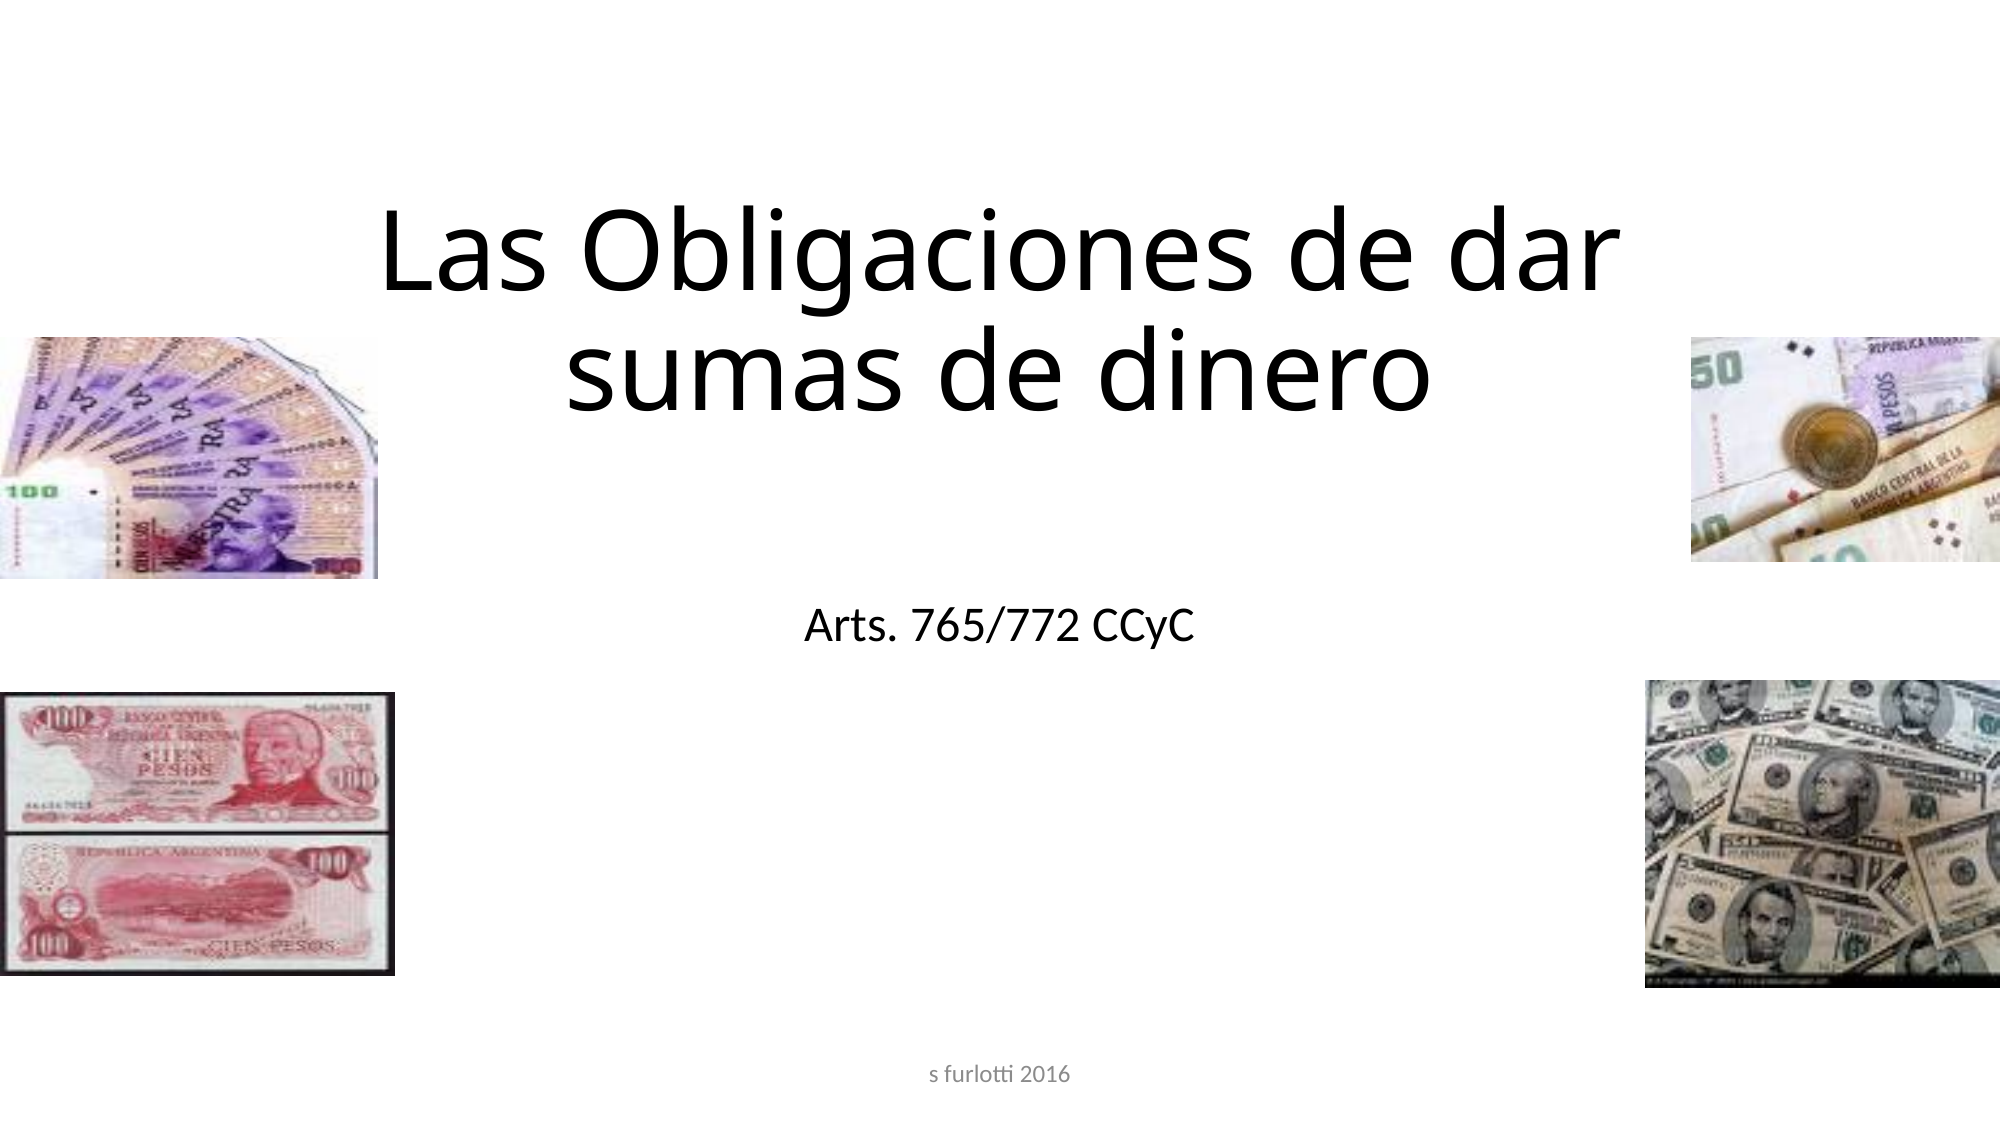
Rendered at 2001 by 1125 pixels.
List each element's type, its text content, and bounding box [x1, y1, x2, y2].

footer s furlotti 2016 [662, 1042, 1338, 1103]
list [1645, 680, 2000, 988]
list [0, 337, 378, 579]
subtitle Arts. 765/772 CCyC [249, 590, 1750, 863]
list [1691, 337, 2000, 562]
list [0, 692, 395, 976]
title Las Obligaciones de dar sumas de dinero [249, 184, 1750, 576]
